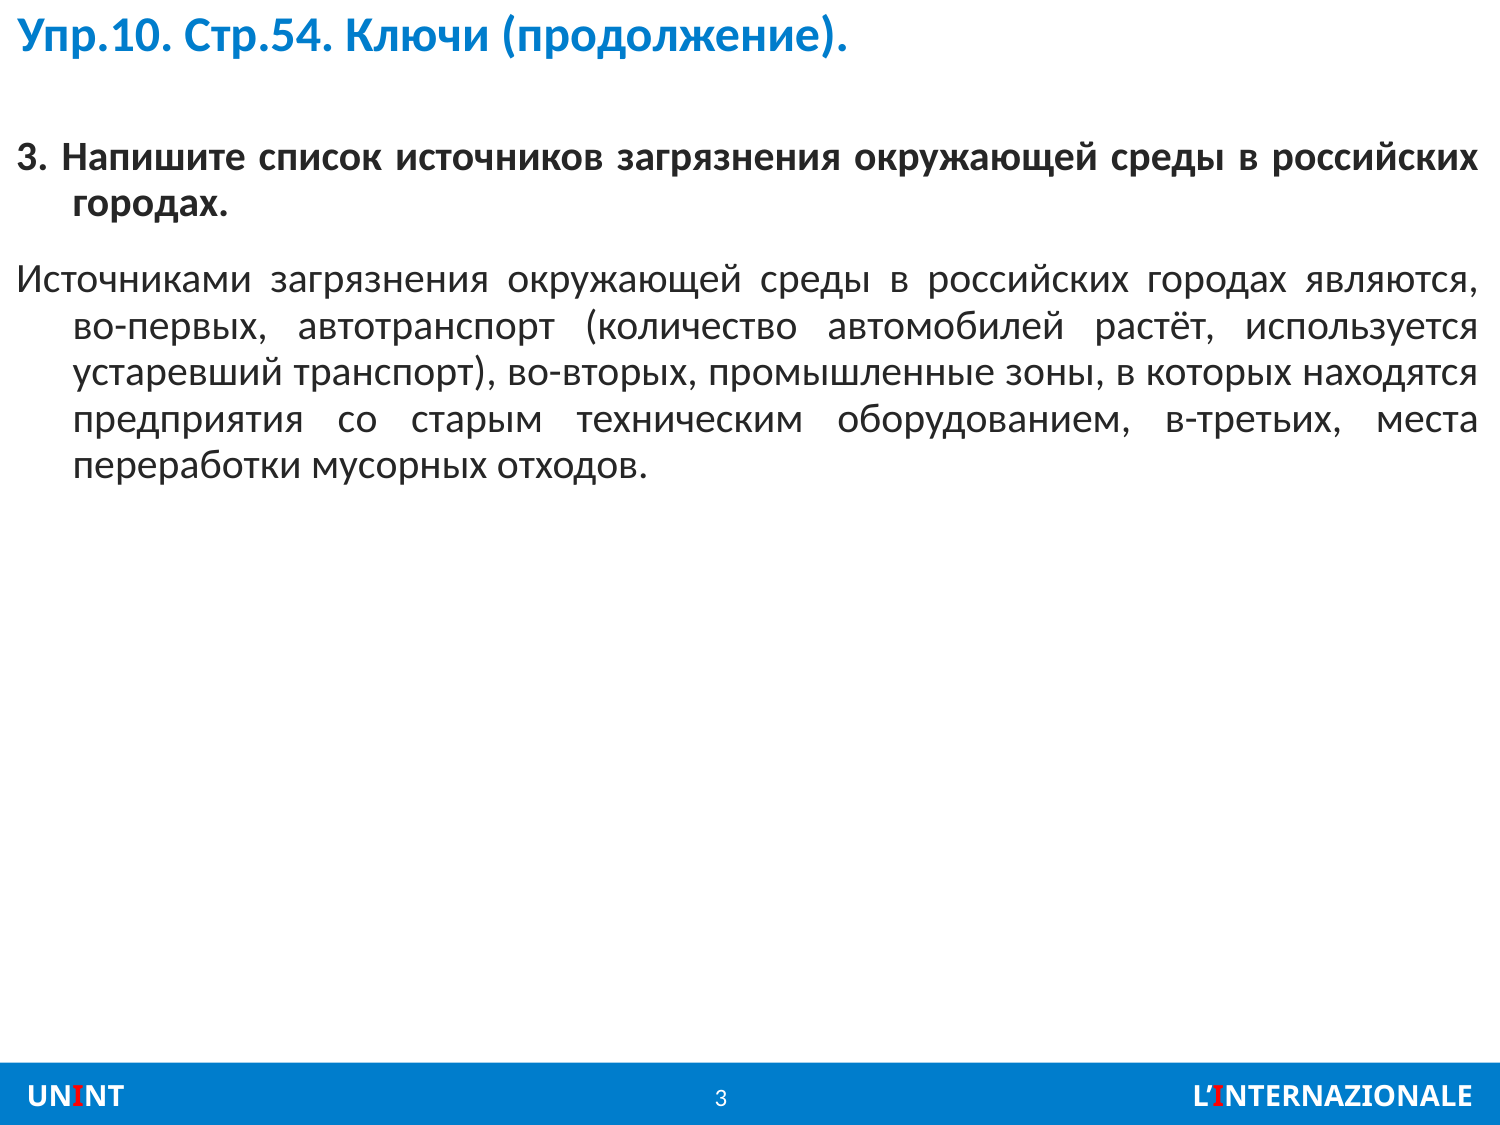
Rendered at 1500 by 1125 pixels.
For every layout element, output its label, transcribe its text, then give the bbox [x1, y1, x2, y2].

list 3. Напишите список источников загрязнения окружающей среды в российских городах. Источниками загрязнения окружающей среды в российских городах являются, во-первых, автотранспорт (количество автомобилей растёт, используется устаревший транспорт), во-вторых, промышленные зоны, в которых находятся предприятия со старым техническим оборудованием, в-третьих, места переработки мусорных отходов. [1, 125, 1495, 1047]
slide_number 3 [699, 1074, 801, 1122]
title Упр.10. Стр.54. Ключи (продолжение). [2, 0, 1495, 114]
